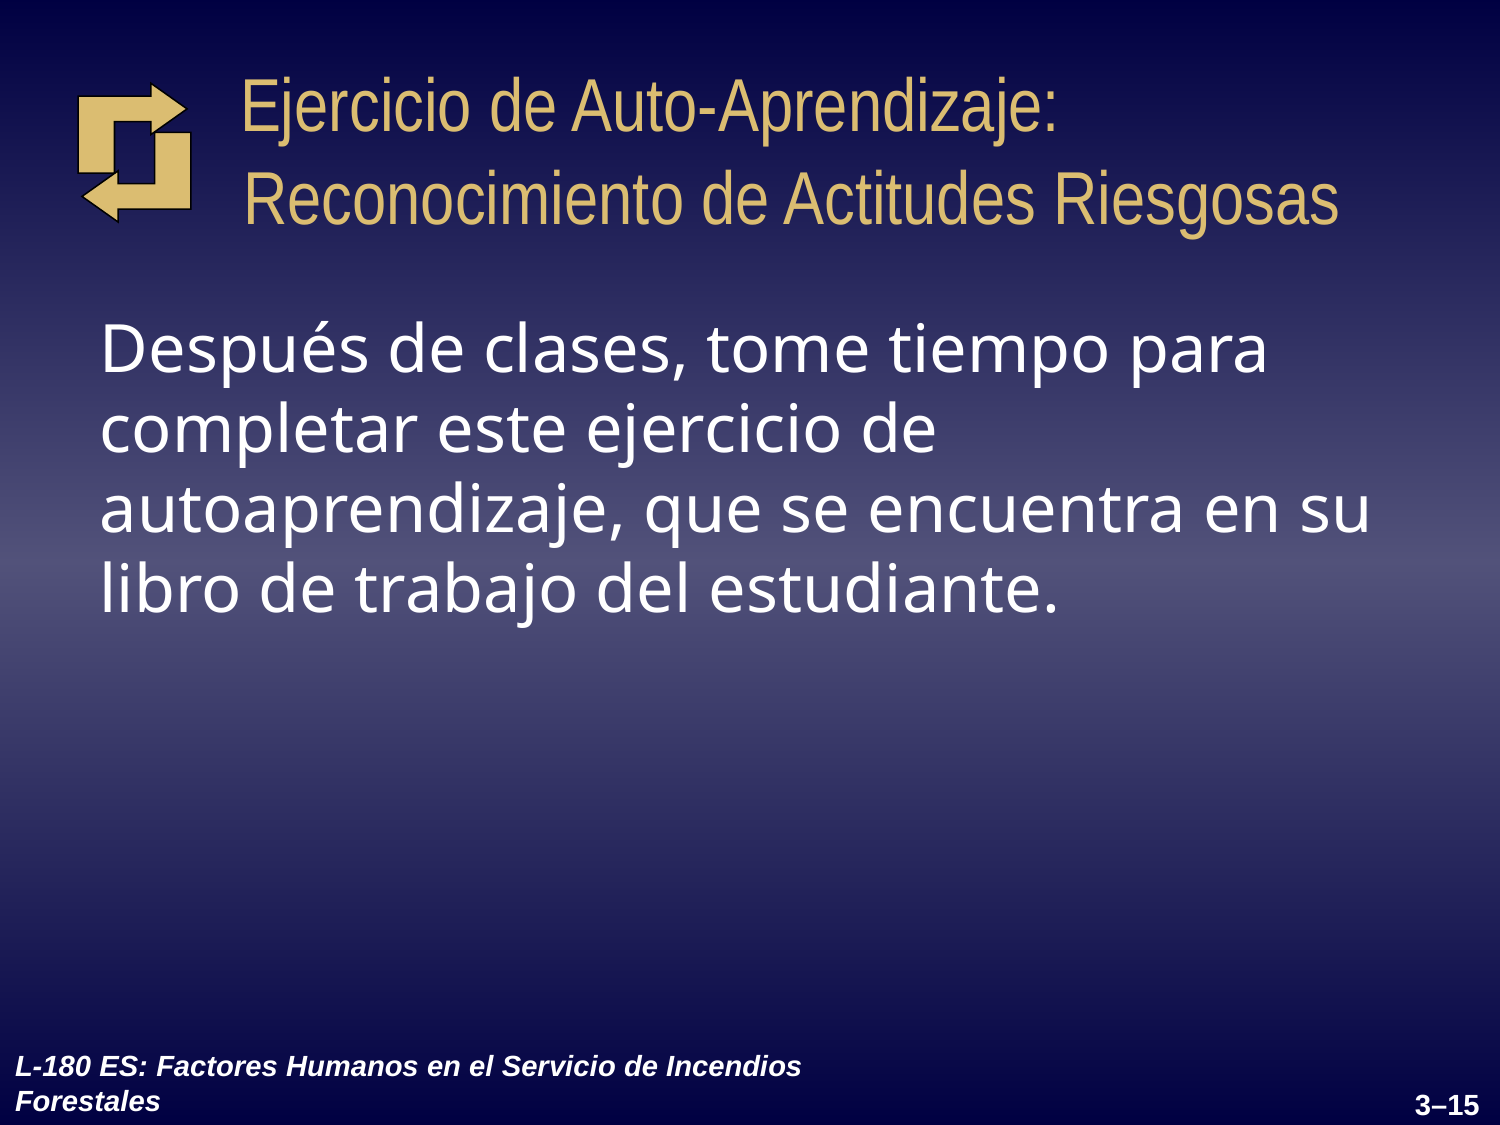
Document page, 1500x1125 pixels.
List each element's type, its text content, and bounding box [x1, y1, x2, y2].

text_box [78, 82, 192, 222]
footer L-180 ES: Factores Humanos en el Servicio de Incendios Forestales [0, 1050, 973, 1125]
text_box Después de clases, tome tiempo para completar este ejercicio de autoaprendizaje, que se encuentra en su libro de trabajo del estudiante. [85, 298, 1420, 633]
title Ejercicio de Auto-Aprendizaje: Reconocimiento de Actitudes Riesgosas [75, 45, 1425, 234]
